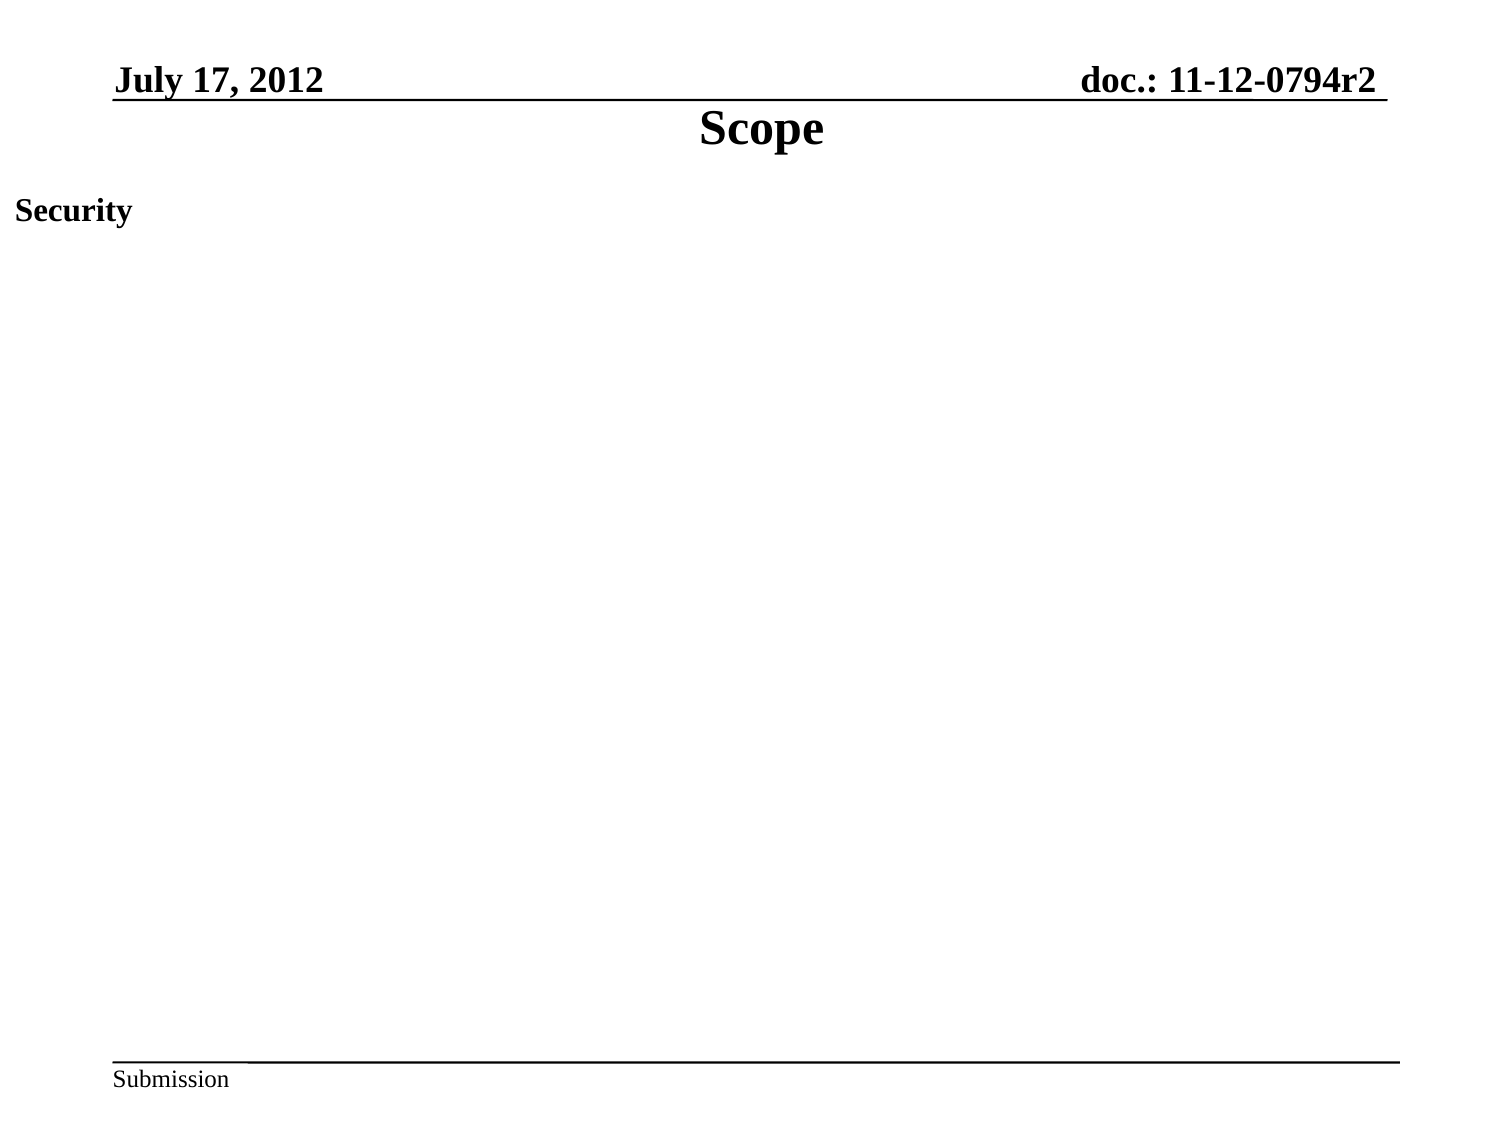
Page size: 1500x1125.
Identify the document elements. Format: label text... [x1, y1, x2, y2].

text_box Security [0, 180, 1500, 276]
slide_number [114, 54, 326, 101]
text_box Scope [684, 87, 840, 163]
